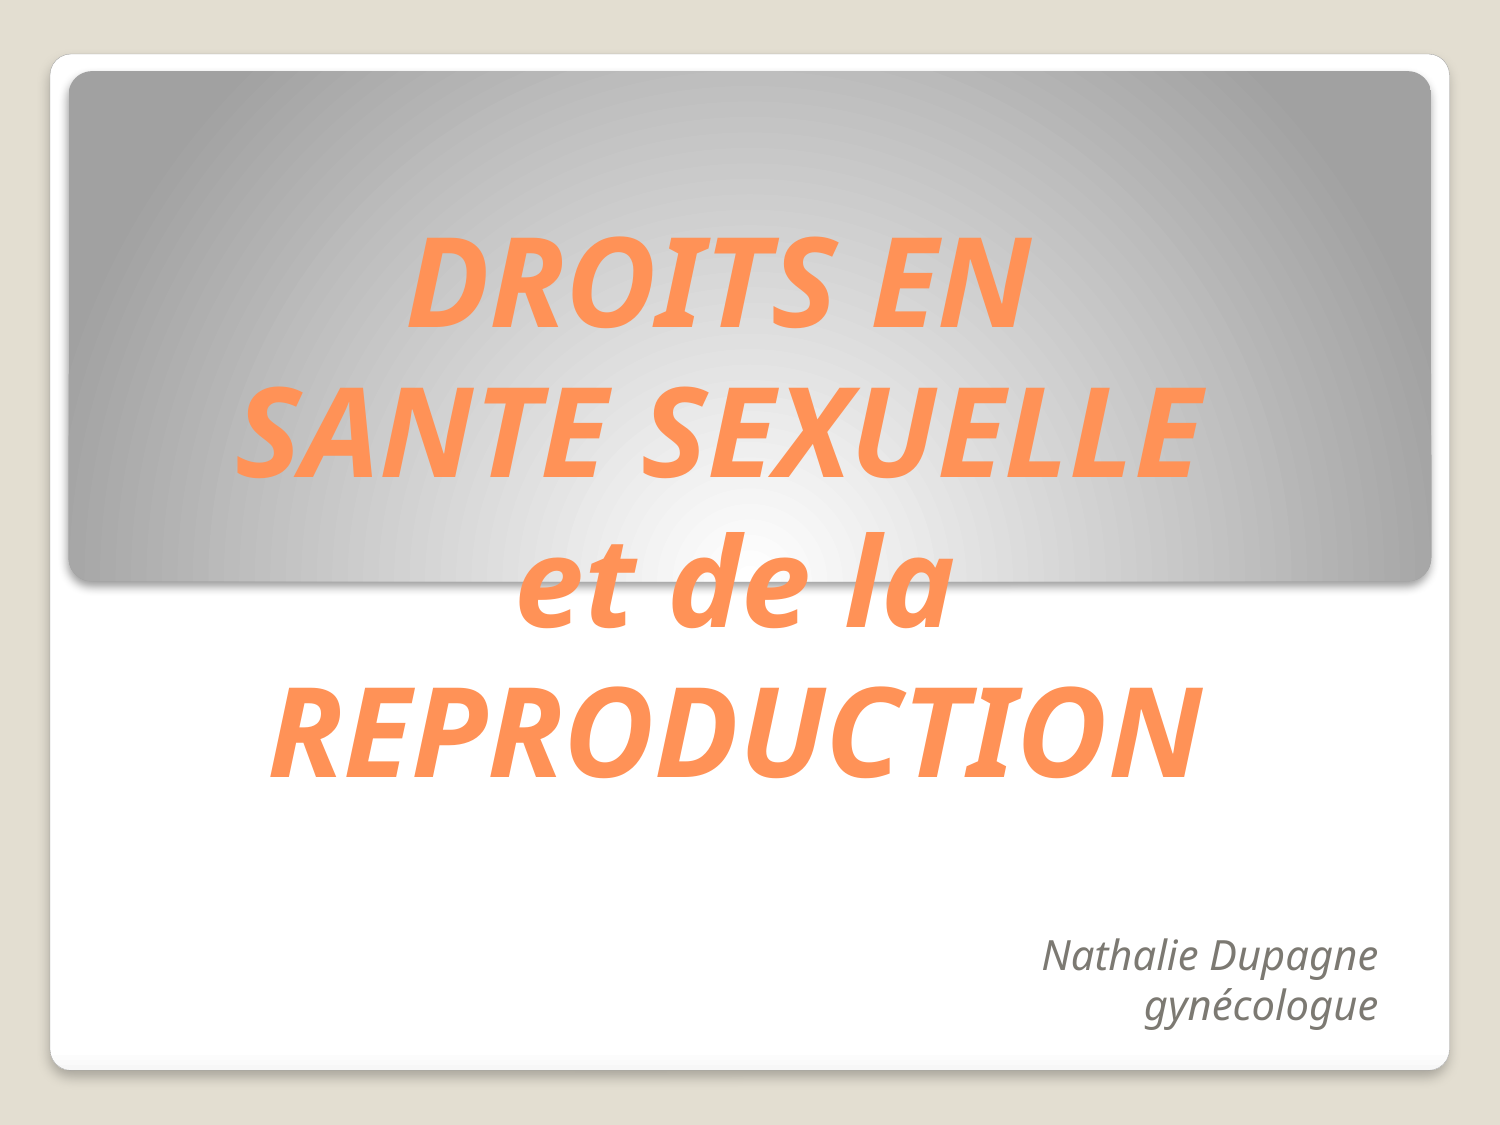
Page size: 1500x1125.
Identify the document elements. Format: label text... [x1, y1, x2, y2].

subtitle Nathalie Dupagne gynécologue [118, 928, 1394, 1059]
title DROITS EN SANTE SEXUELLE et de la REPRODUCTION [76, 30, 1394, 811]
